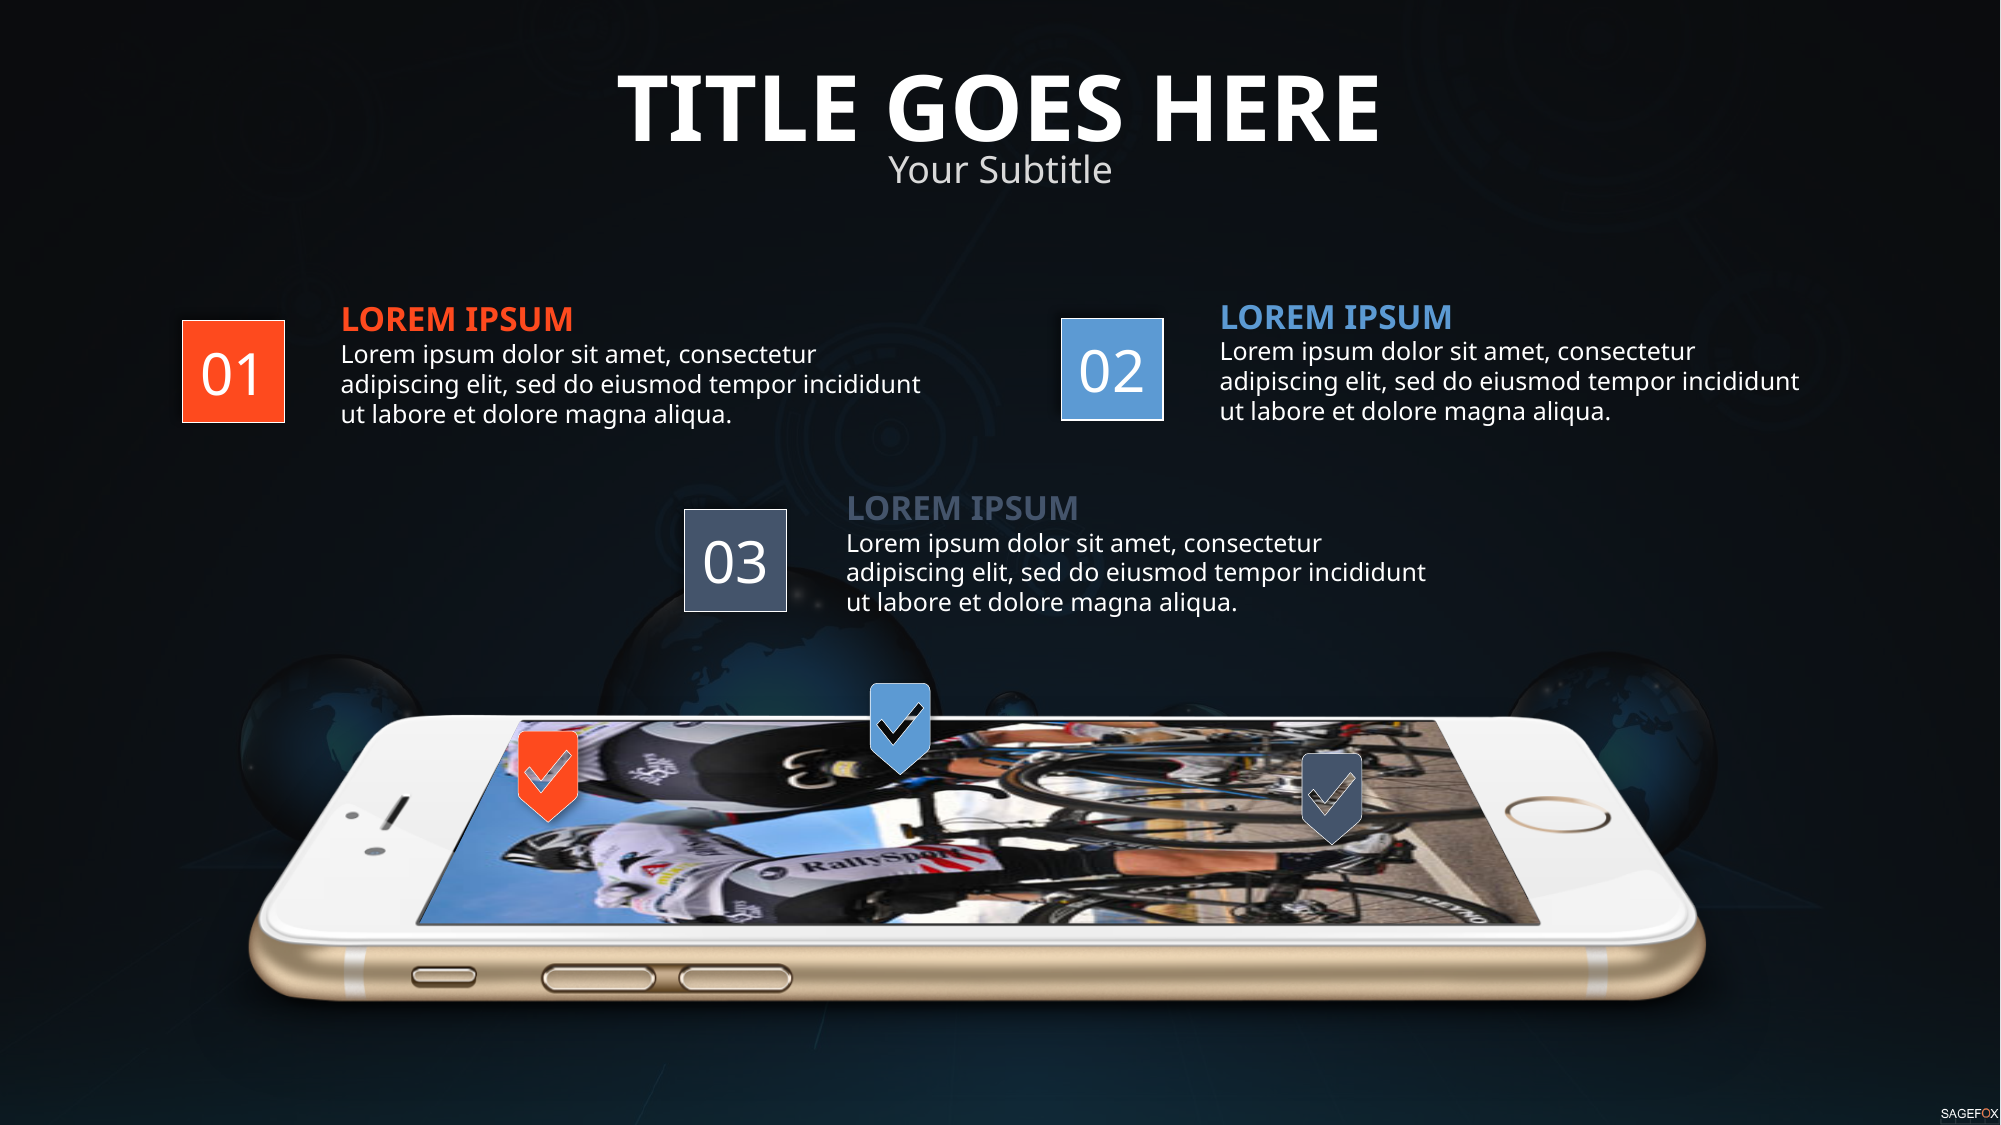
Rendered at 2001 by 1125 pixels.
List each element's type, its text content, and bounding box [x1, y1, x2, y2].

text_box 03 [683, 508, 787, 560]
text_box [548, 42, 1452, 199]
picture [0, 0, 2001, 1125]
text_box LOREM IPSUM Lorem ipsum dolor sit amet, consectetur adipiscing elit, sed do eiusmod tempor incididunt ut labore et dolore magna aliqua. [1209, 290, 1815, 431]
text_box 02 [1060, 317, 1164, 421]
text_box 01 [181, 320, 285, 424]
text_box LOREM IPSUM Lorem ipsum dolor sit amet, consectetur adipiscing elit, sed do eiusmod tempor incididunt ut labore et dolore magna aliqua. [836, 482, 1442, 560]
text_box LOREM IPSUM Lorem ipsum dolor sit amet, consectetur adipiscing elit, sed do eiusmod tempor incididunt ut labore et dolore magna aliqua. [330, 293, 937, 434]
